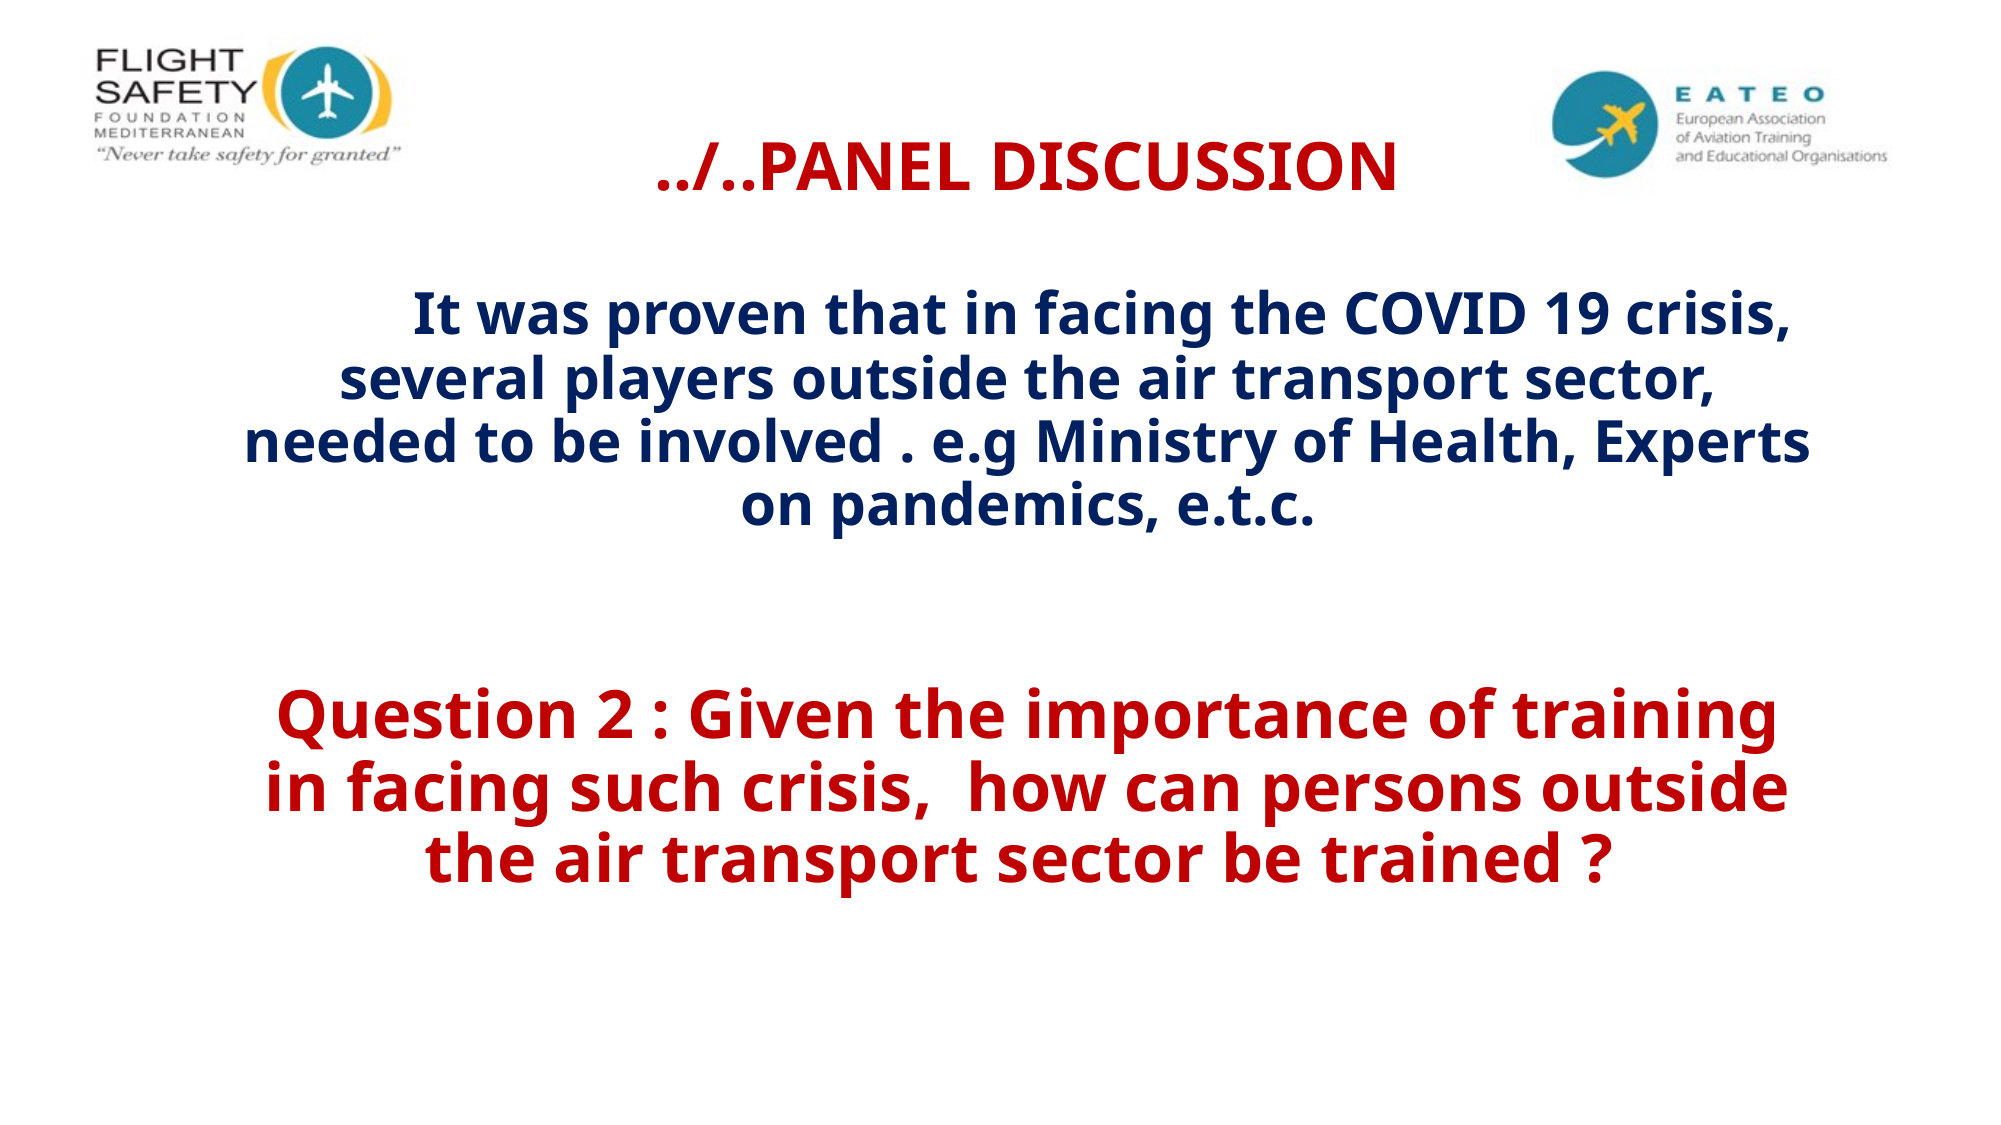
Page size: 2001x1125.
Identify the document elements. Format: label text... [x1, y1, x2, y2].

picture [82, 34, 418, 171]
picture [1529, 44, 1910, 204]
title ../..PANEL DISCUSSION It was proven that in facing the COVID 19 crisis, several players outside the air transport sector, needed to be involved . e.g Ministry of Health, Experts on pandemics, e.t.c. Question 2 : Given the importance of training in facing such crisis, how can persons outside the air transport sector be trained ? [228, 170, 1828, 985]
